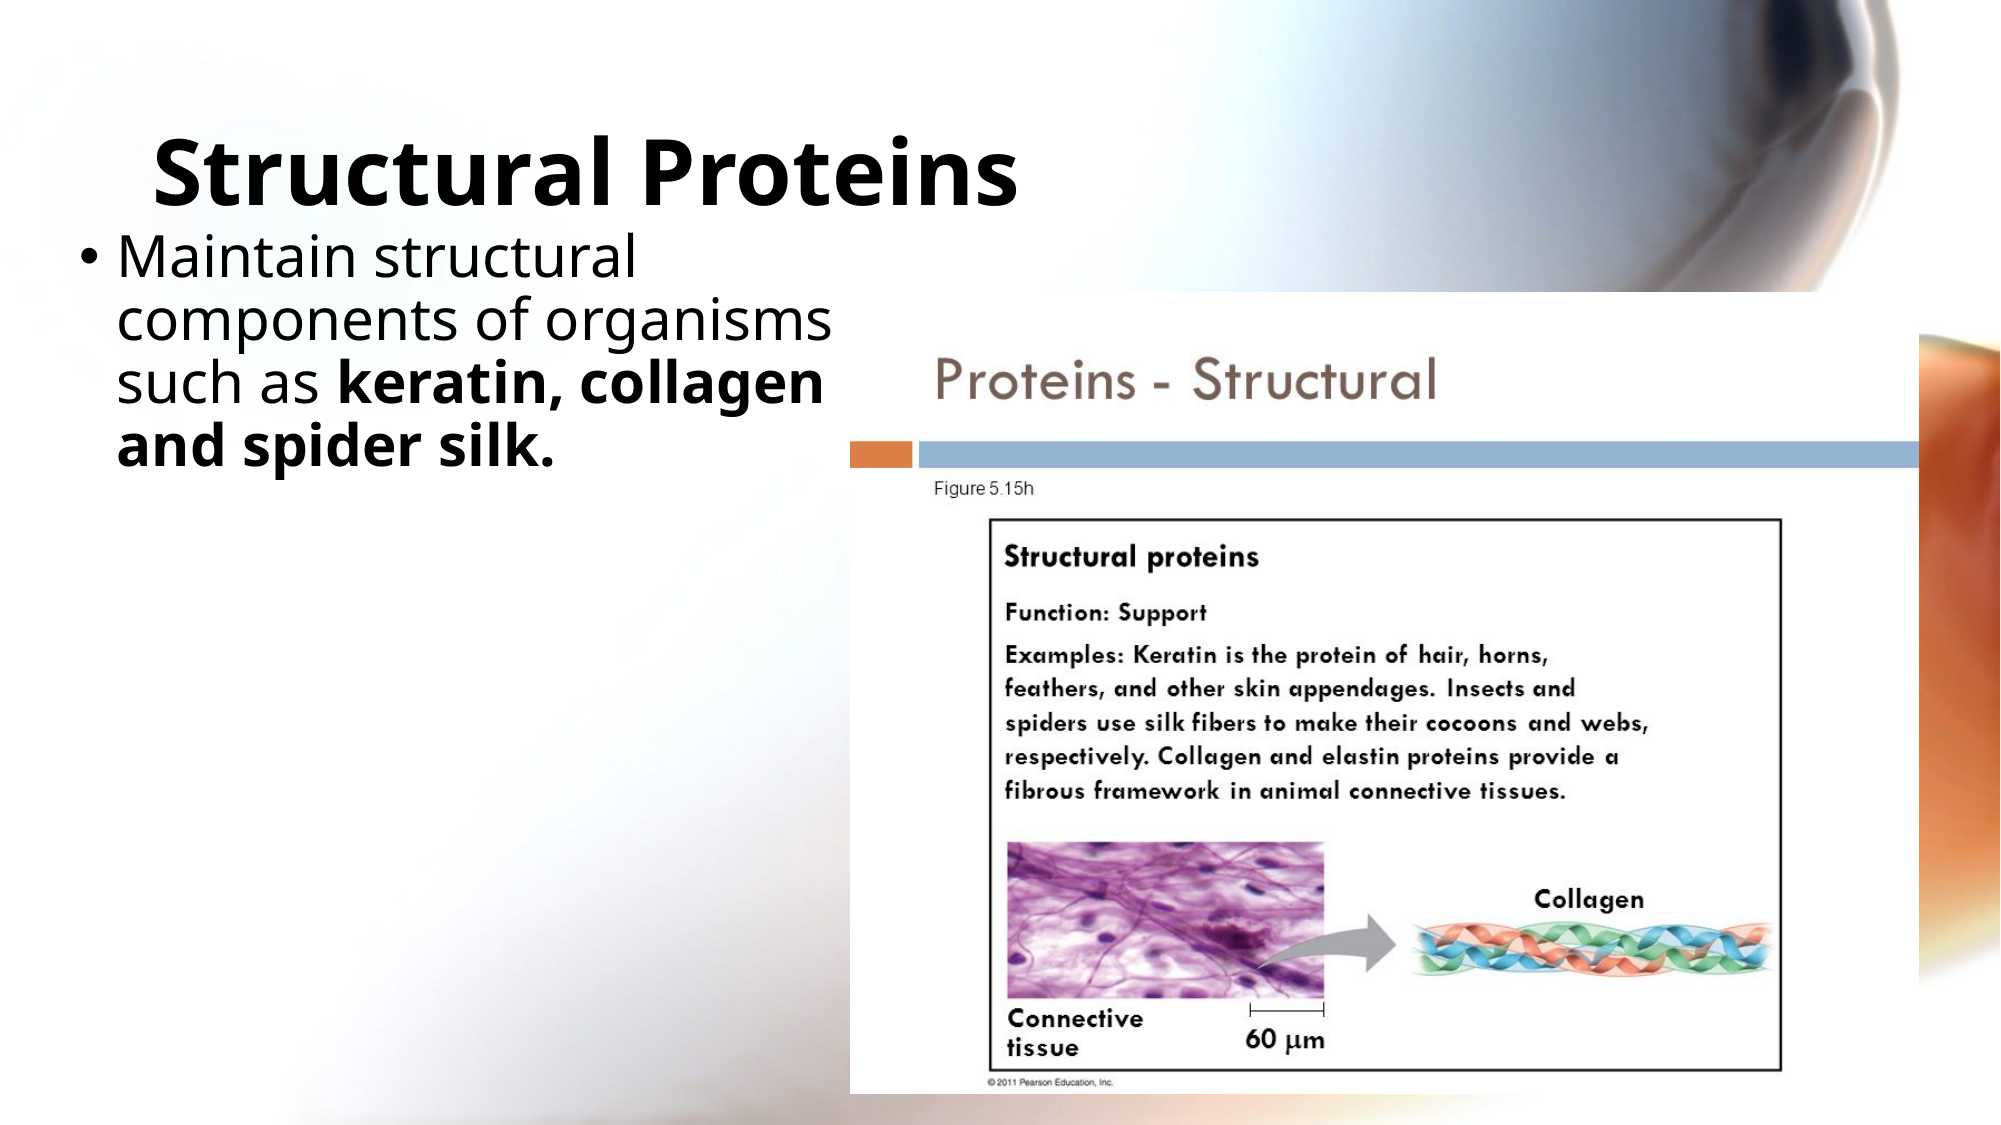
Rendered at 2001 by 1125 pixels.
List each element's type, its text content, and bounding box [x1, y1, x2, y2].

picture [0, 0, 2001, 1125]
list Maintain structural components of organisms such as keratin, collagen and spider silk. [64, 219, 851, 934]
title Structural Proteins [137, 59, 1863, 278]
